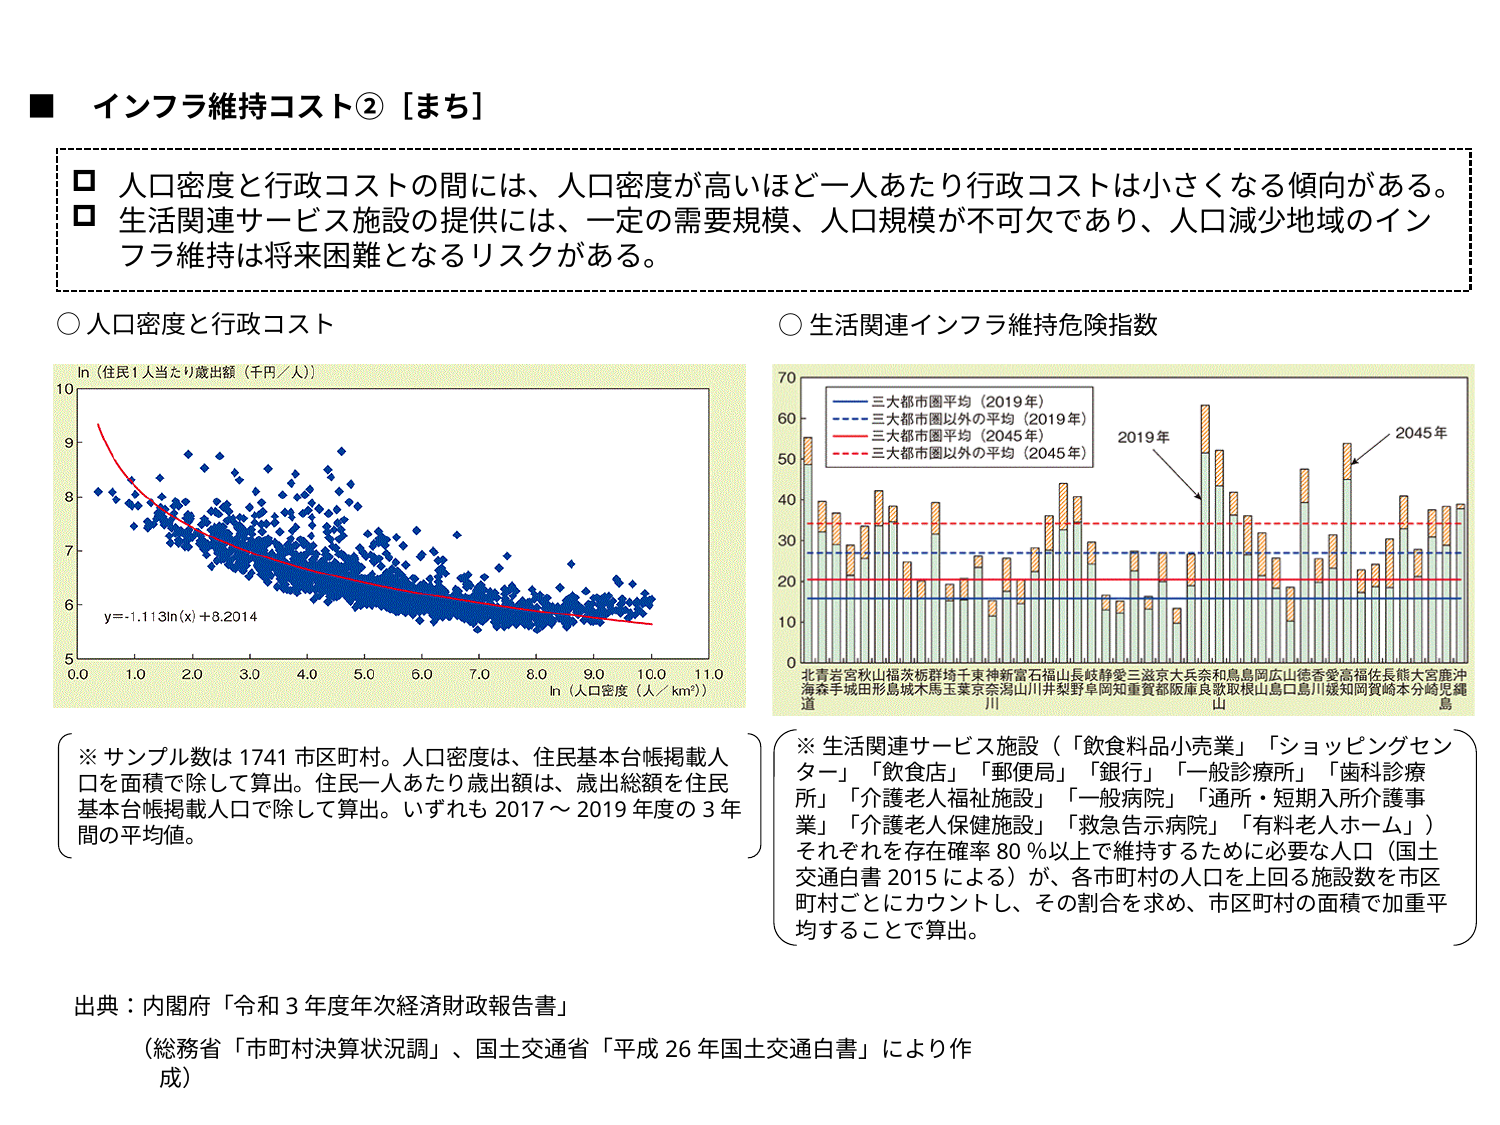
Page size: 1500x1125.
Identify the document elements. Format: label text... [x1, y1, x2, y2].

text_box （総務省「市町村決算状況調」、国土交通省「平成26年国土交通白書」により作成） [115, 1025, 1012, 1099]
text_box ■ インフラ維持コスト②［まち］ [12, 66, 526, 145]
text_box 人口密度と行政コストの間には、人口密度が高いほど一人あたり行政コストは小さくなる傾向がある。 生活関連サービス施設の提供には、一定の需要規模、人口規模が不可欠であり、人口減少地域のインフラ維持は将来困難となるリスクがある。 [56, 148, 1472, 292]
picture [772, 364, 1475, 716]
text_box ○人口密度と行政コスト [41, 301, 451, 347]
text_box ○生活関連インフラ維持危険指数 [763, 301, 1270, 347]
text_box ※生活関連サービス施設（「飲食料品小売業」「ショッピングセンター」「飲食店」「郵便局」「銀行」「一般診療所」「歯科診療所」「介護老人福祉施設」「一般病院」「通所・短期入所介護事業」「介護老人保健施設」「救急告示病院」「有料老人ホーム」）それぞれを存在確率80％以上で維持するために必要な人口（国土交通白書2015による）が、各市町村の人口を上回る施設数を市区町村ごとにカウントし、その割合を求め、市区町村の面積で加重平均することで算出。 [773, 729, 1477, 946]
picture [53, 364, 746, 708]
text_box ※サンプル数は1741市区町村。人口密度は、住民基本台帳掲載人口を面積で除して算出。住民一人あたり歳出額は、歳出総額を住民基本台帳掲載人口で除して算出。いずれも2017～2019年度の3年間の平均値。 [57, 733, 762, 859]
text_box 出典：内閣府「令和3年度年次経済財政報告書」 [58, 984, 617, 1027]
